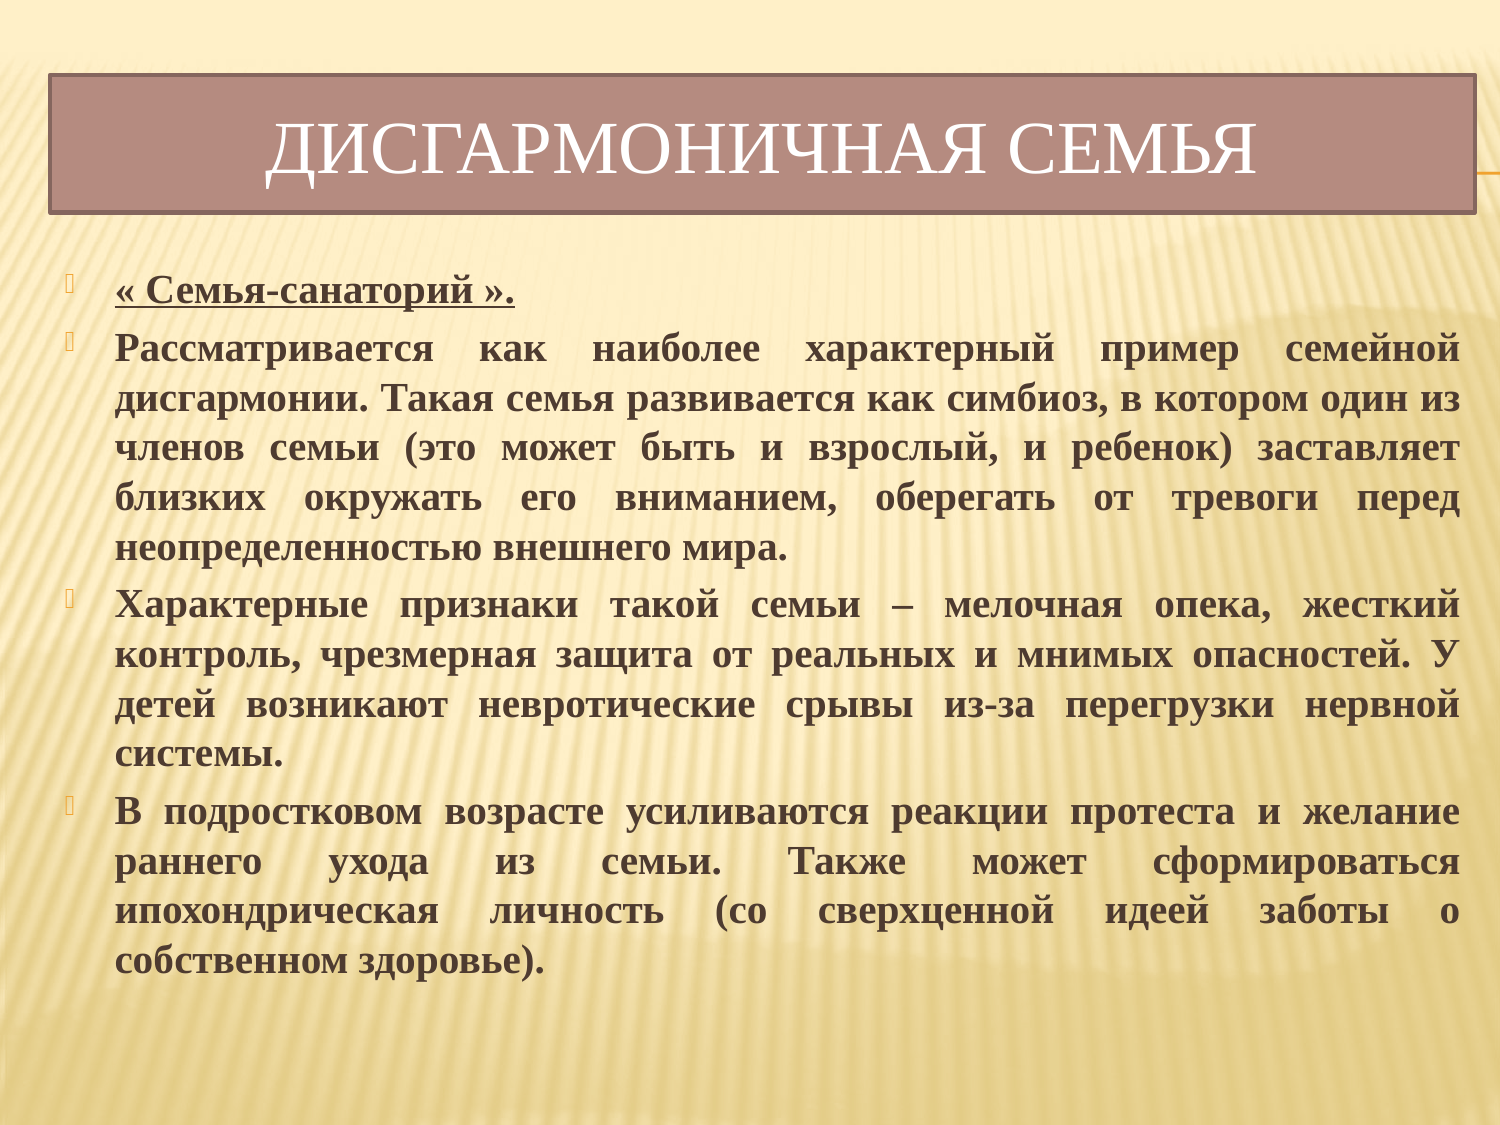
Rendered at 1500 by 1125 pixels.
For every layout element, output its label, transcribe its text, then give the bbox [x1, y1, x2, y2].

list « Семья-санаторий ». Рассматривается как наиболее характерный пример семейной дисгармонии. Такая семья развивается как симбиоз, в котором один из членов семьи (это может быть и взрослый, и ребенок) заставляет близких окружать его вниманием, оберегать от тревоги перед неопределенностью внешнего мира. Характерные признаки такой семьи – мелочная опека, жесткий контроль, чрезмерная защита от реальных и мнимых опасностей. У детей возникают невротические срывы из-за перегрузки нервной системы. В подростковом возрасте усиливаются реакции протеста и желание раннего ухода из семьи. Также может сформироваться ипохондрическая личность (со сверхценной идеей заботы о собственном здоровье). [50, 254, 1475, 998]
title Дисгармоничная семья [48, 73, 1477, 215]
